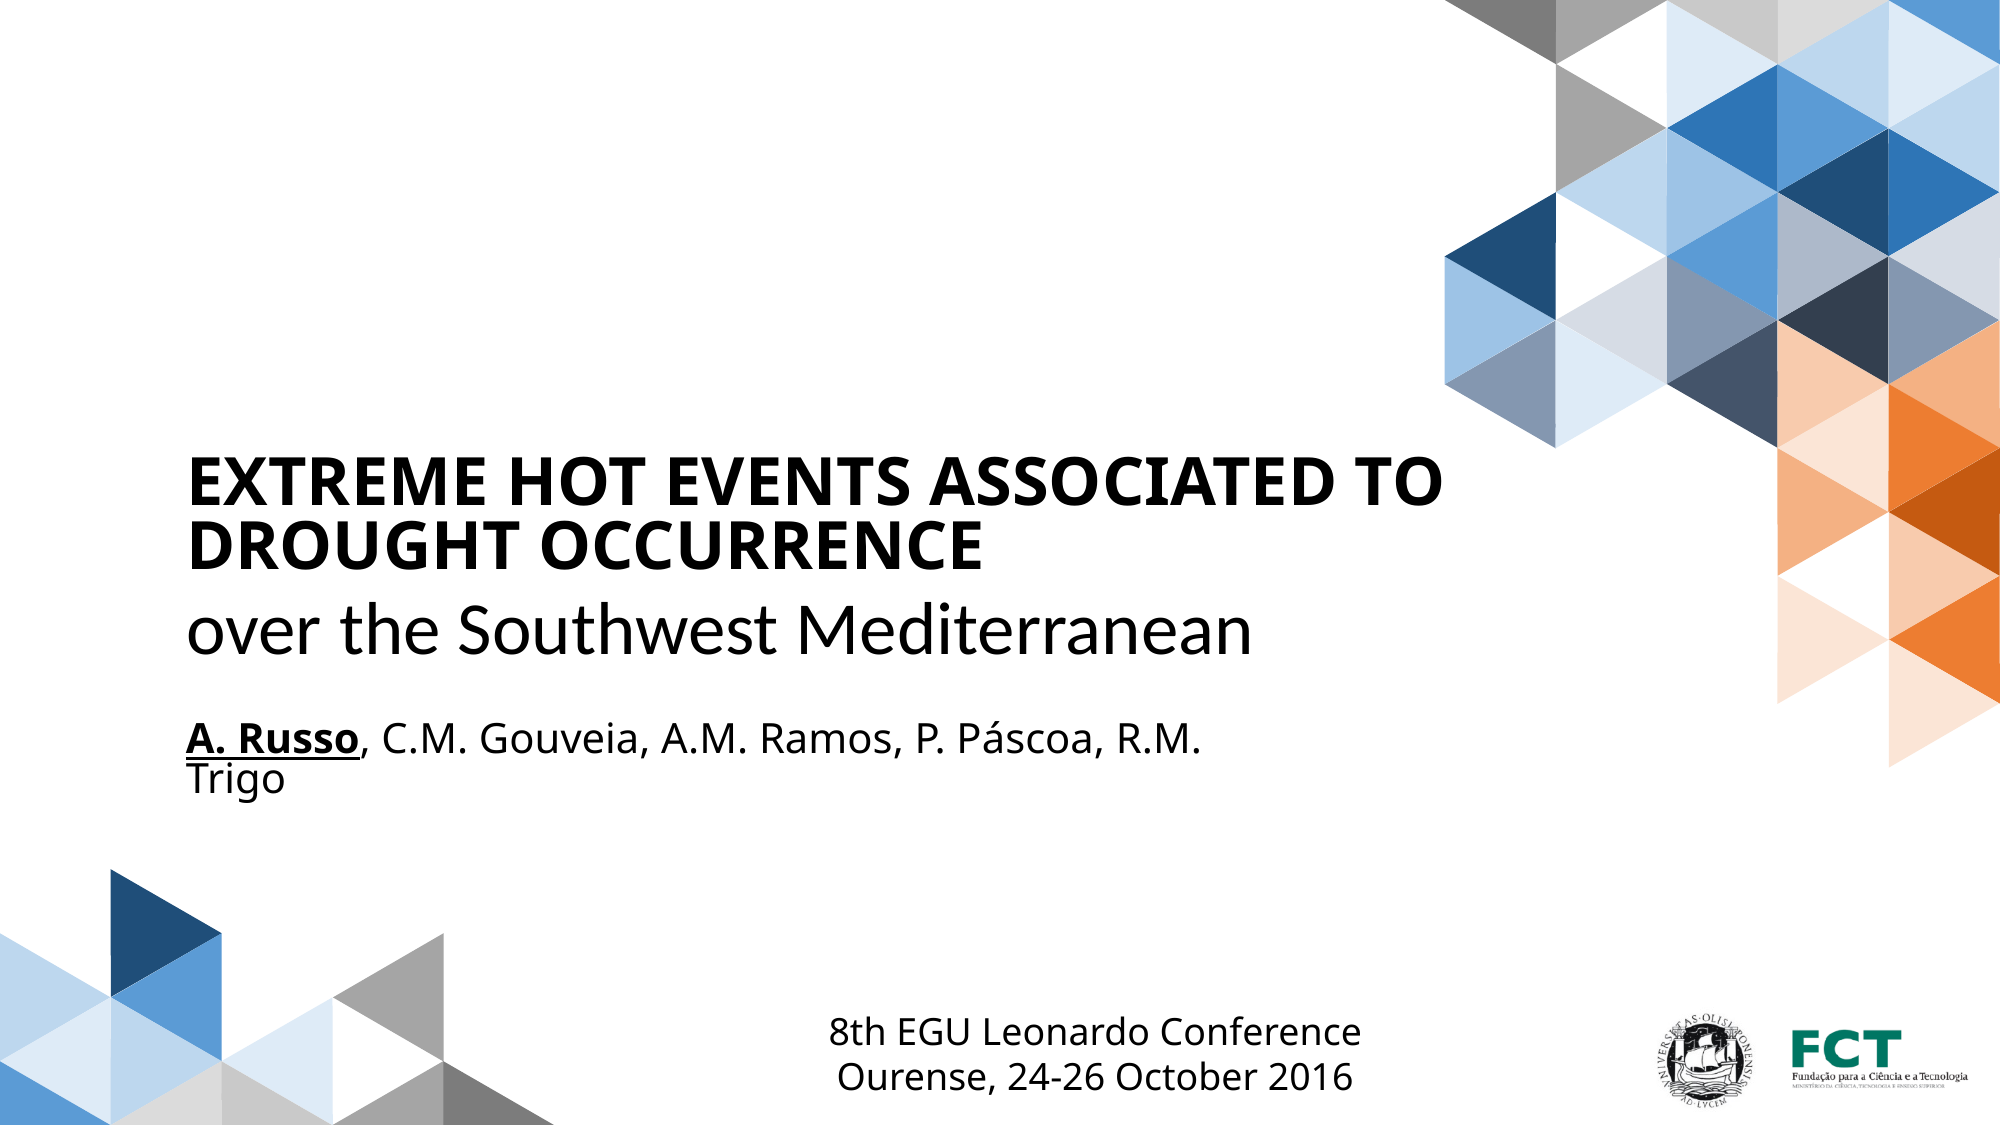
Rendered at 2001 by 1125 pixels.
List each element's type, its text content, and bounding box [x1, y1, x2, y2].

list over the Southwest Mediterranean [171, 589, 1941, 695]
picture [1786, 1000, 1976, 1115]
text_box A. Russo, C.M. Gouveia, A.M. Ramos, P. Páscoa, R.M. Trigo [184, 721, 1844, 796]
picture [1651, 1007, 1758, 1115]
text_box 8th EGU Leonardo Conference Ourense, 24-26 October 2016 [595, 1000, 1596, 1106]
title Extreme Hot Events Associated to Drought Occurrence [171, 334, 2000, 590]
